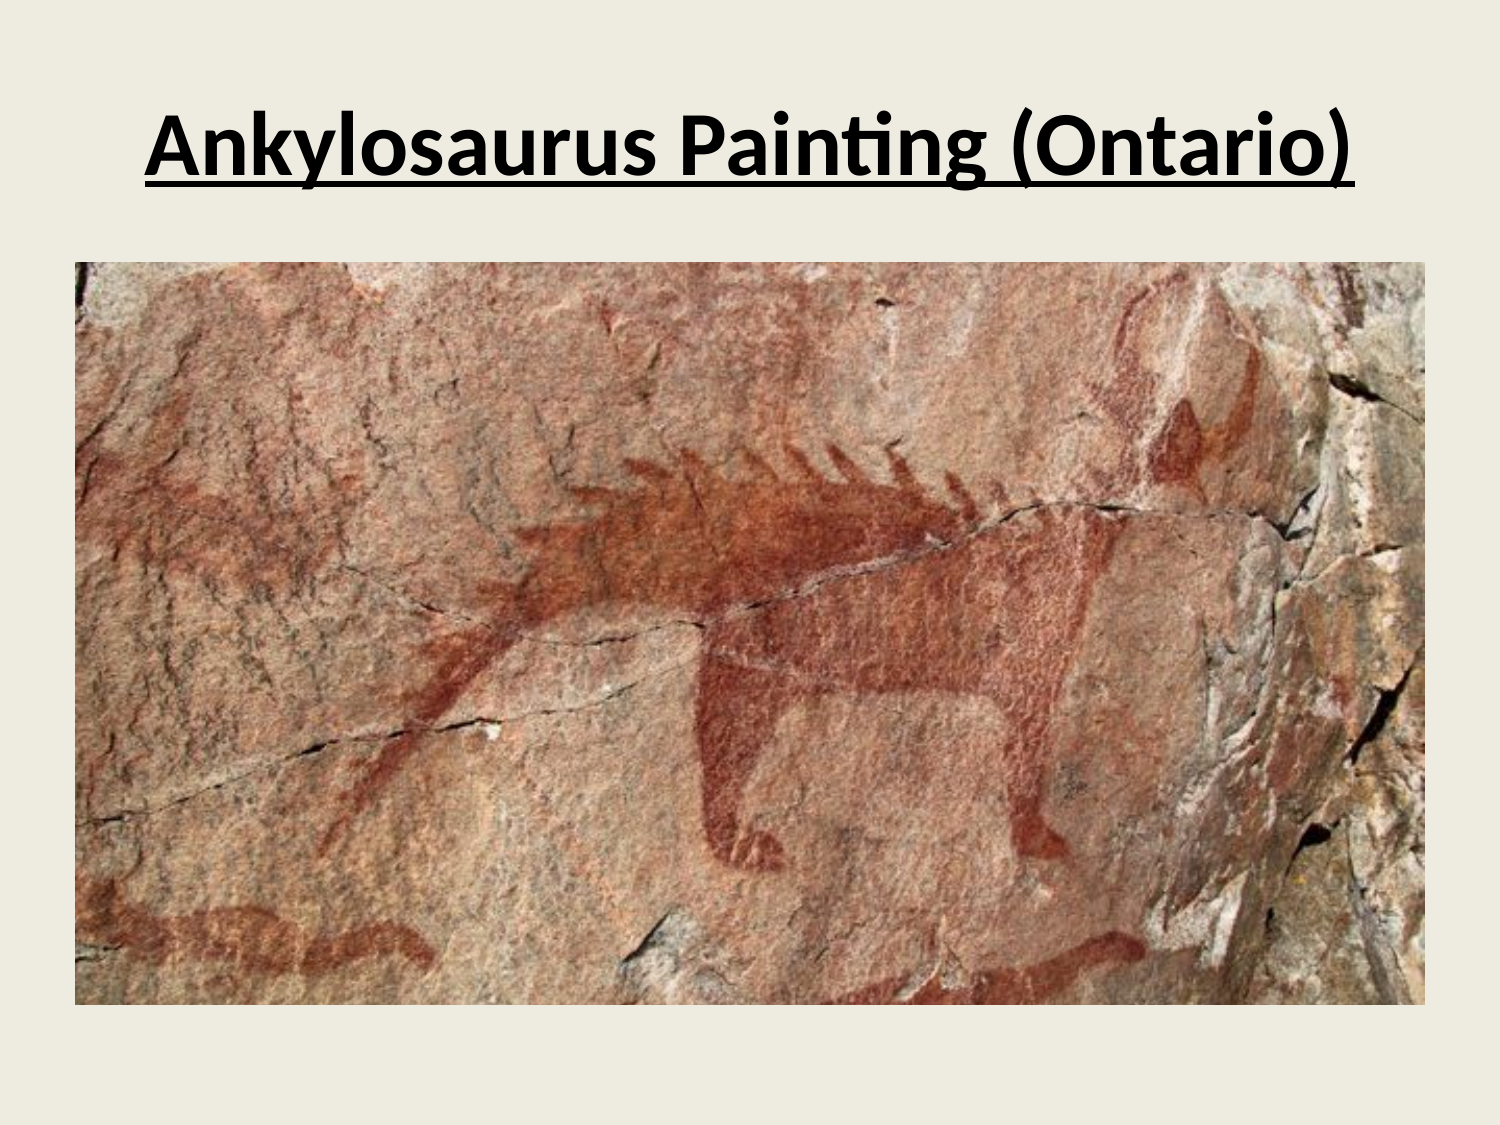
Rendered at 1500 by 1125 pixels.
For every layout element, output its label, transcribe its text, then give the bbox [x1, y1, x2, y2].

title Ankylosaurus Painting (Ontario) [75, 45, 1425, 233]
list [74, 262, 1426, 1006]
